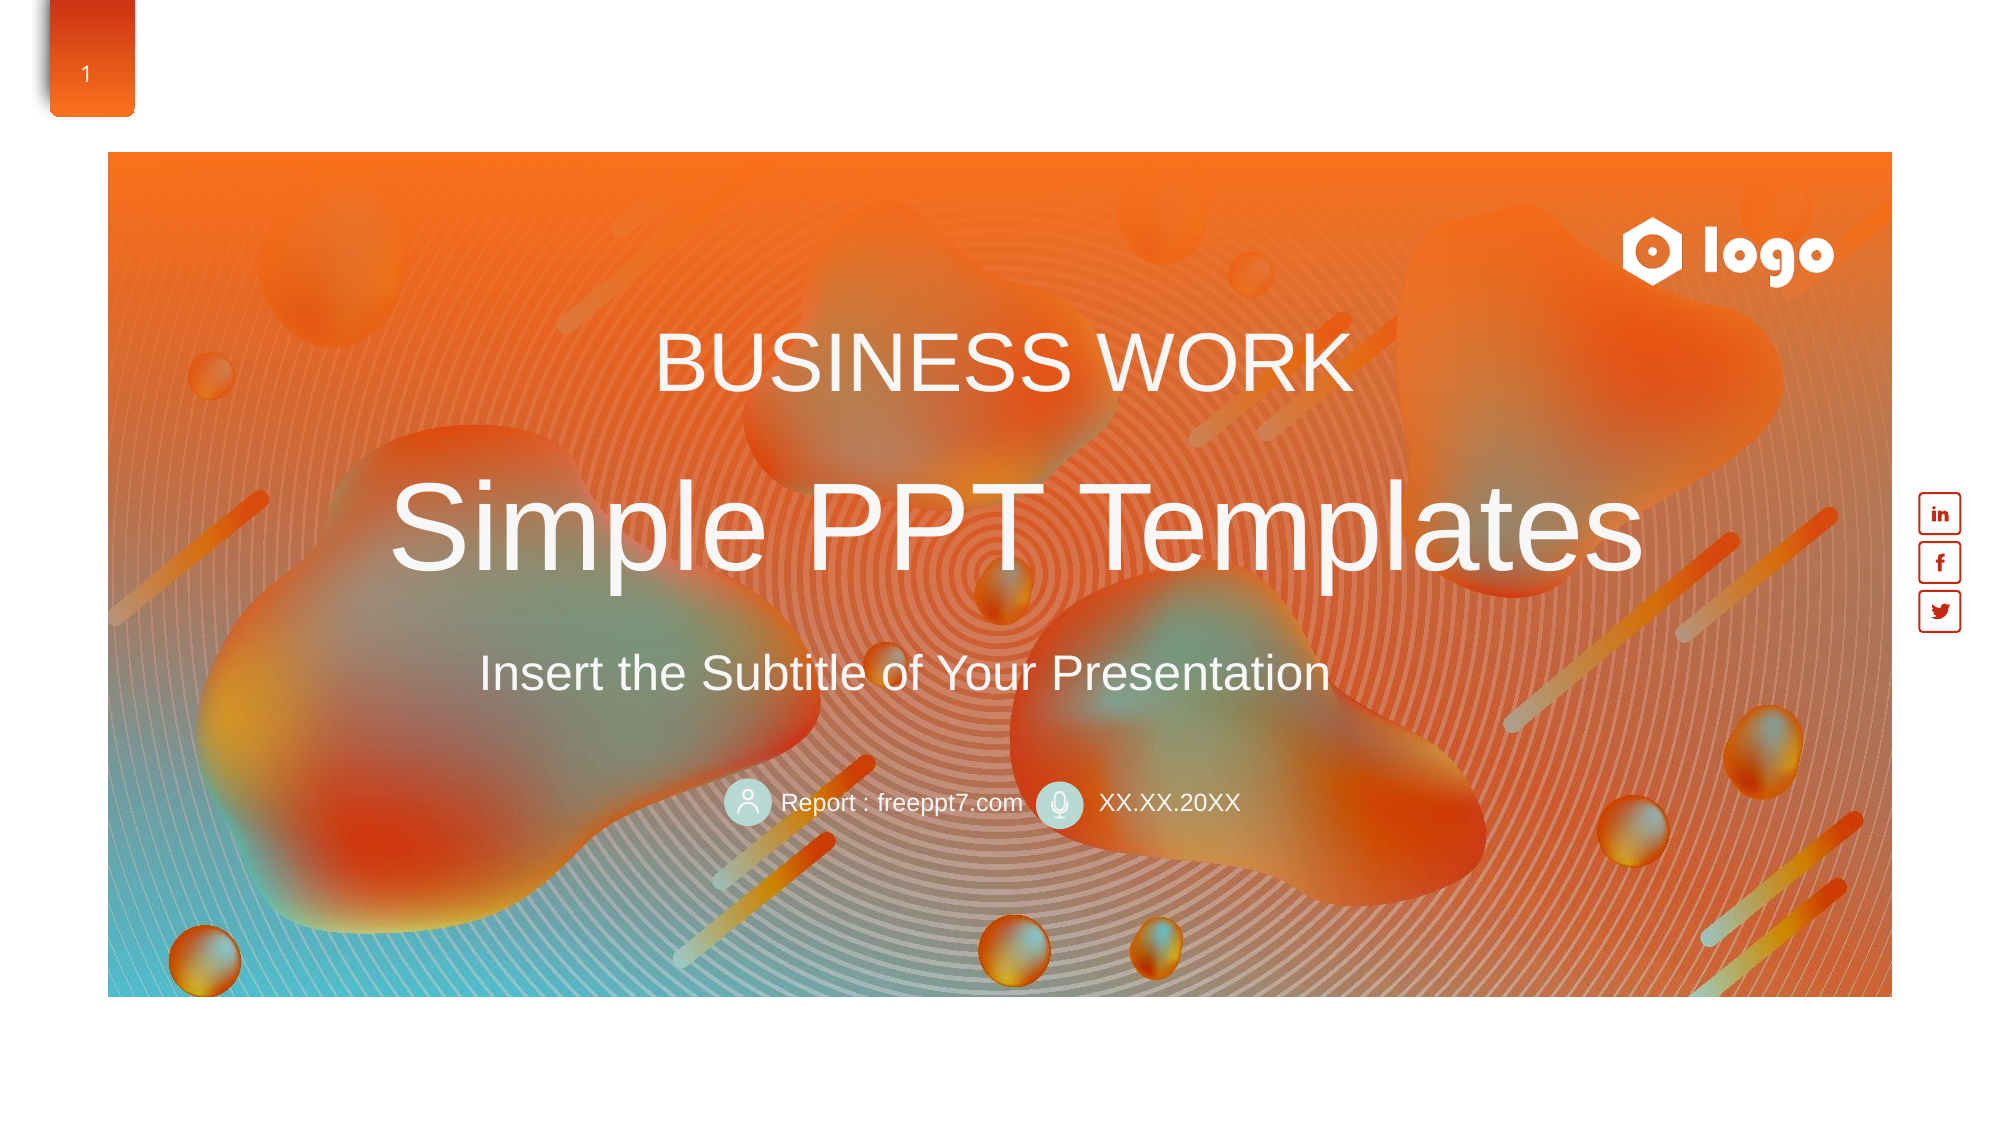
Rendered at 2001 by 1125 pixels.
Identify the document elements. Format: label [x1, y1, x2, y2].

picture [108, 152, 1892, 997]
text_box [724, 778, 1257, 830]
